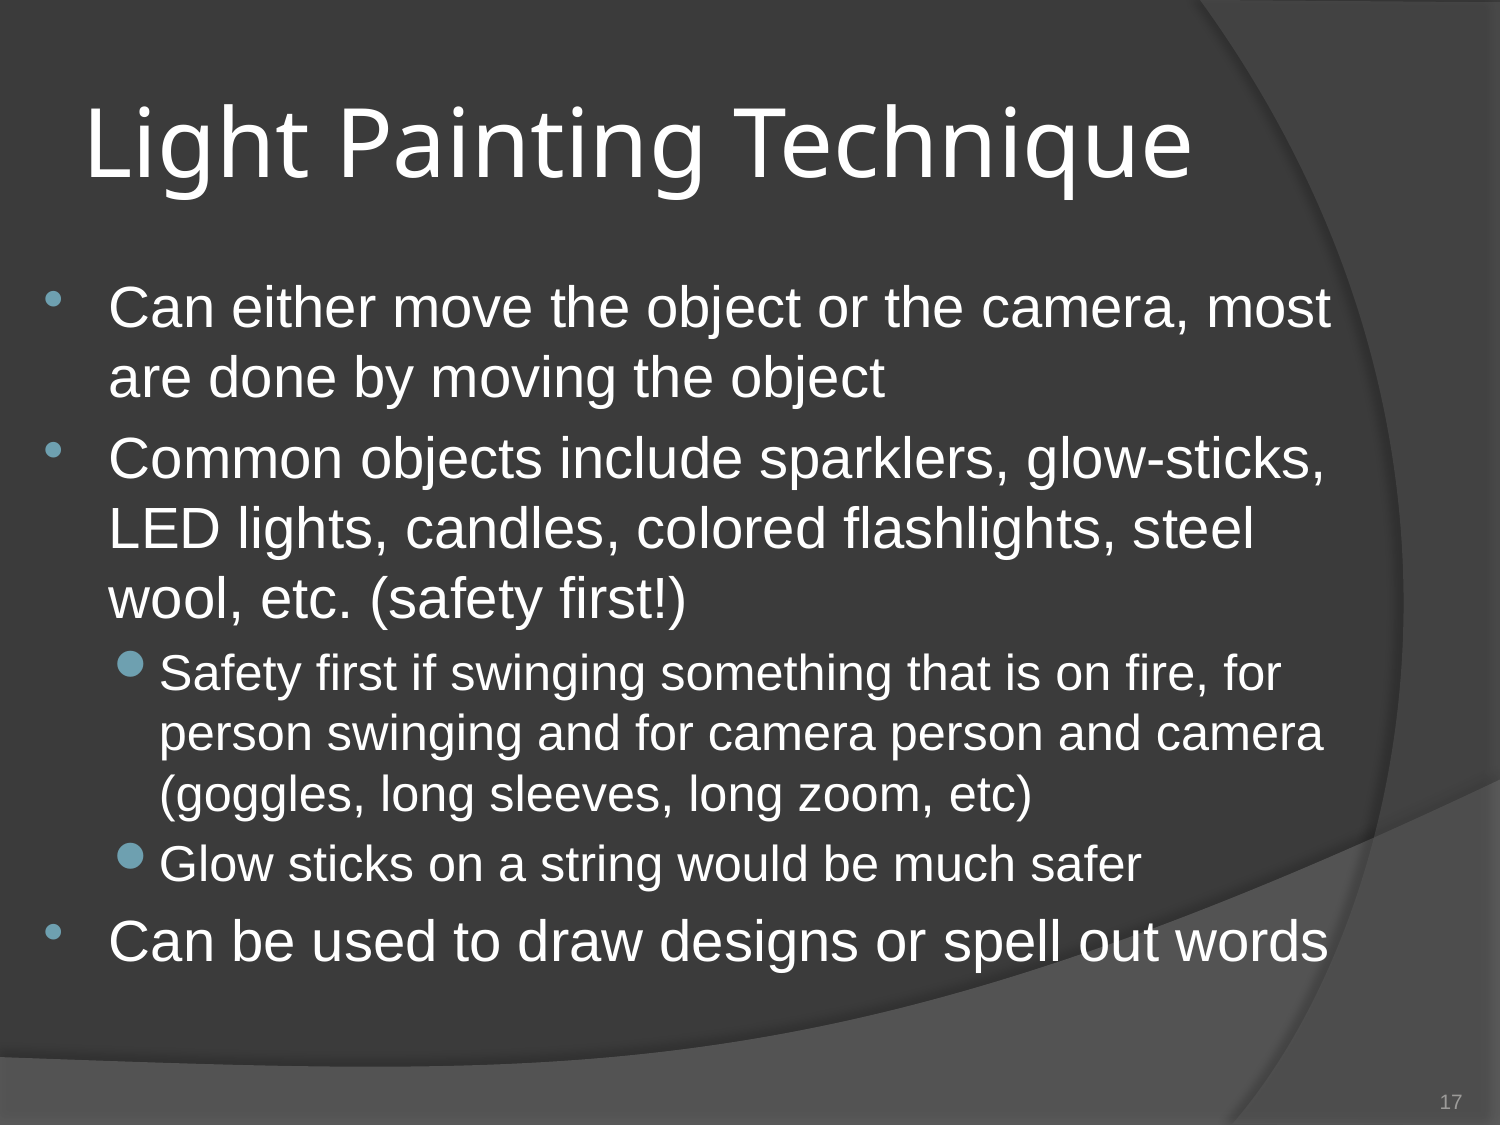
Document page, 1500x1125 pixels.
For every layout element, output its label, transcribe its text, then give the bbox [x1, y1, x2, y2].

list Can either move the object or the camera, most are done by moving the object Common objects include sparklers, glow-sticks, LED lights, candles, colored flashlights, steel wool, etc. (safety first!) Safety first if swinging something that is on fire, for person swinging and for camera person and camera (goggles, long sleeves, long zoom, etc) Glow sticks on a string would be much safer Can be used to draw designs or spell out words [24, 262, 1363, 1005]
slide_number 17 [1337, 1053, 1463, 1114]
title Light Painting Technique [75, 45, 1300, 233]
